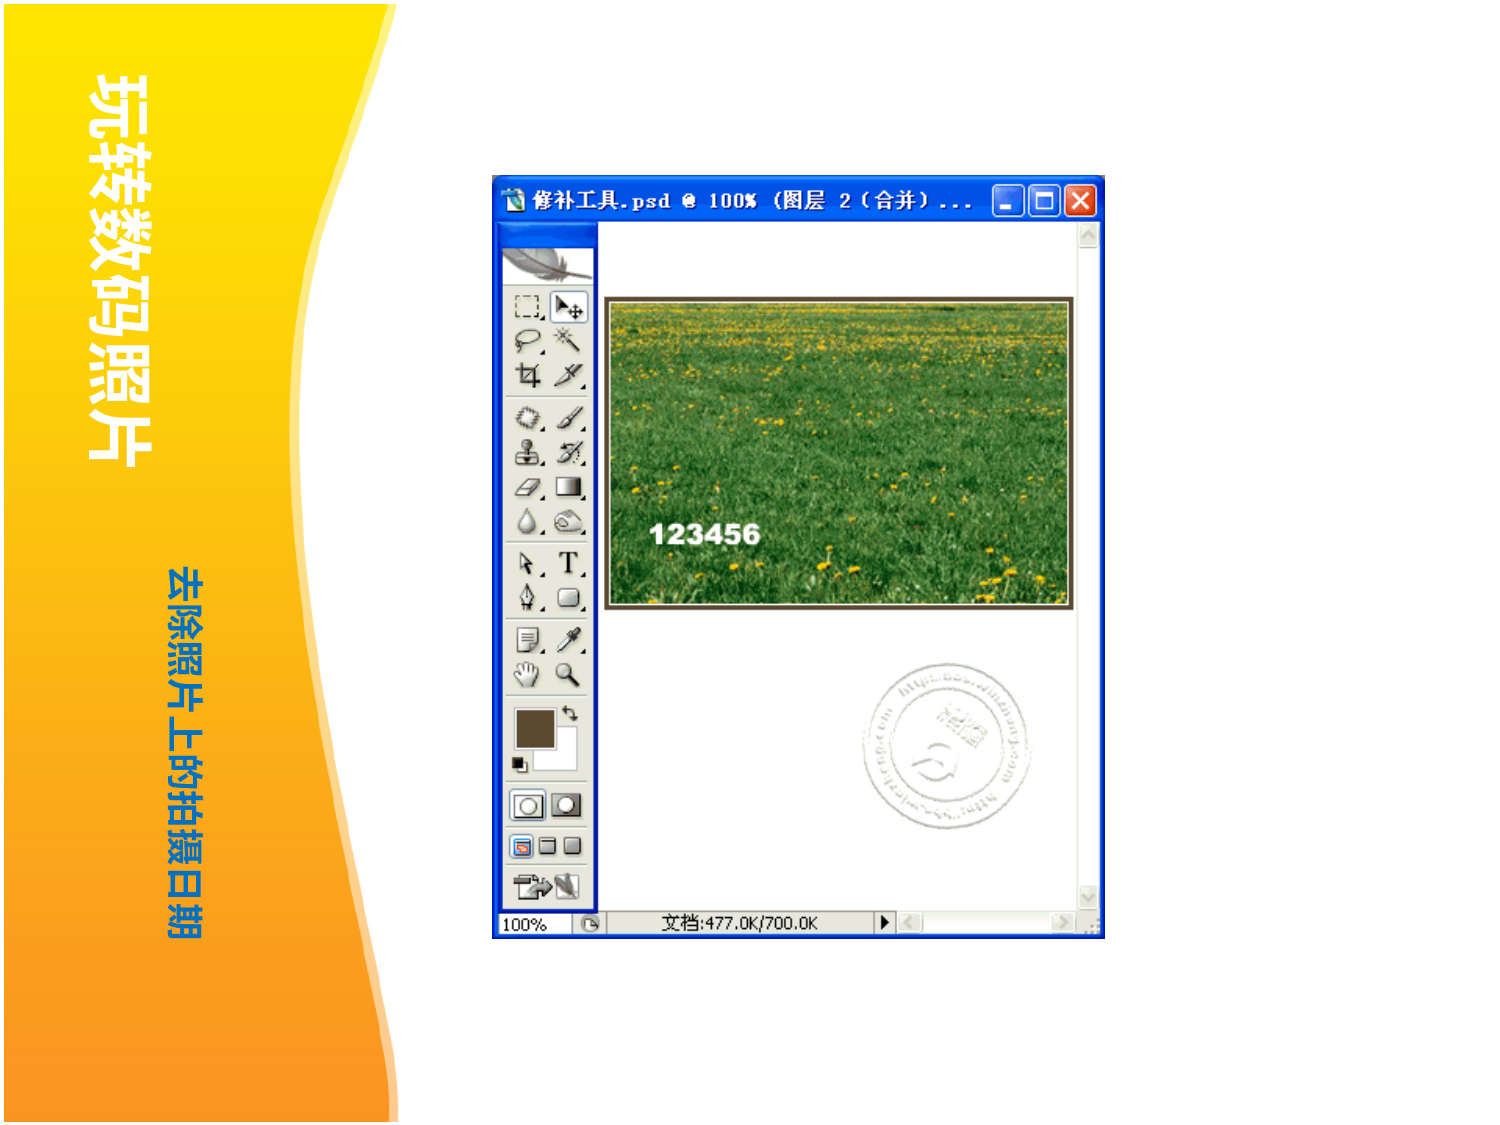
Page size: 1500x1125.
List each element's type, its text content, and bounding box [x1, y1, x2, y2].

text_box 去除照片上的拍摄日期 [140, 550, 217, 1058]
text_box 玩转数码照片 [58, 58, 170, 506]
picture [0, 0, 1500, 1125]
